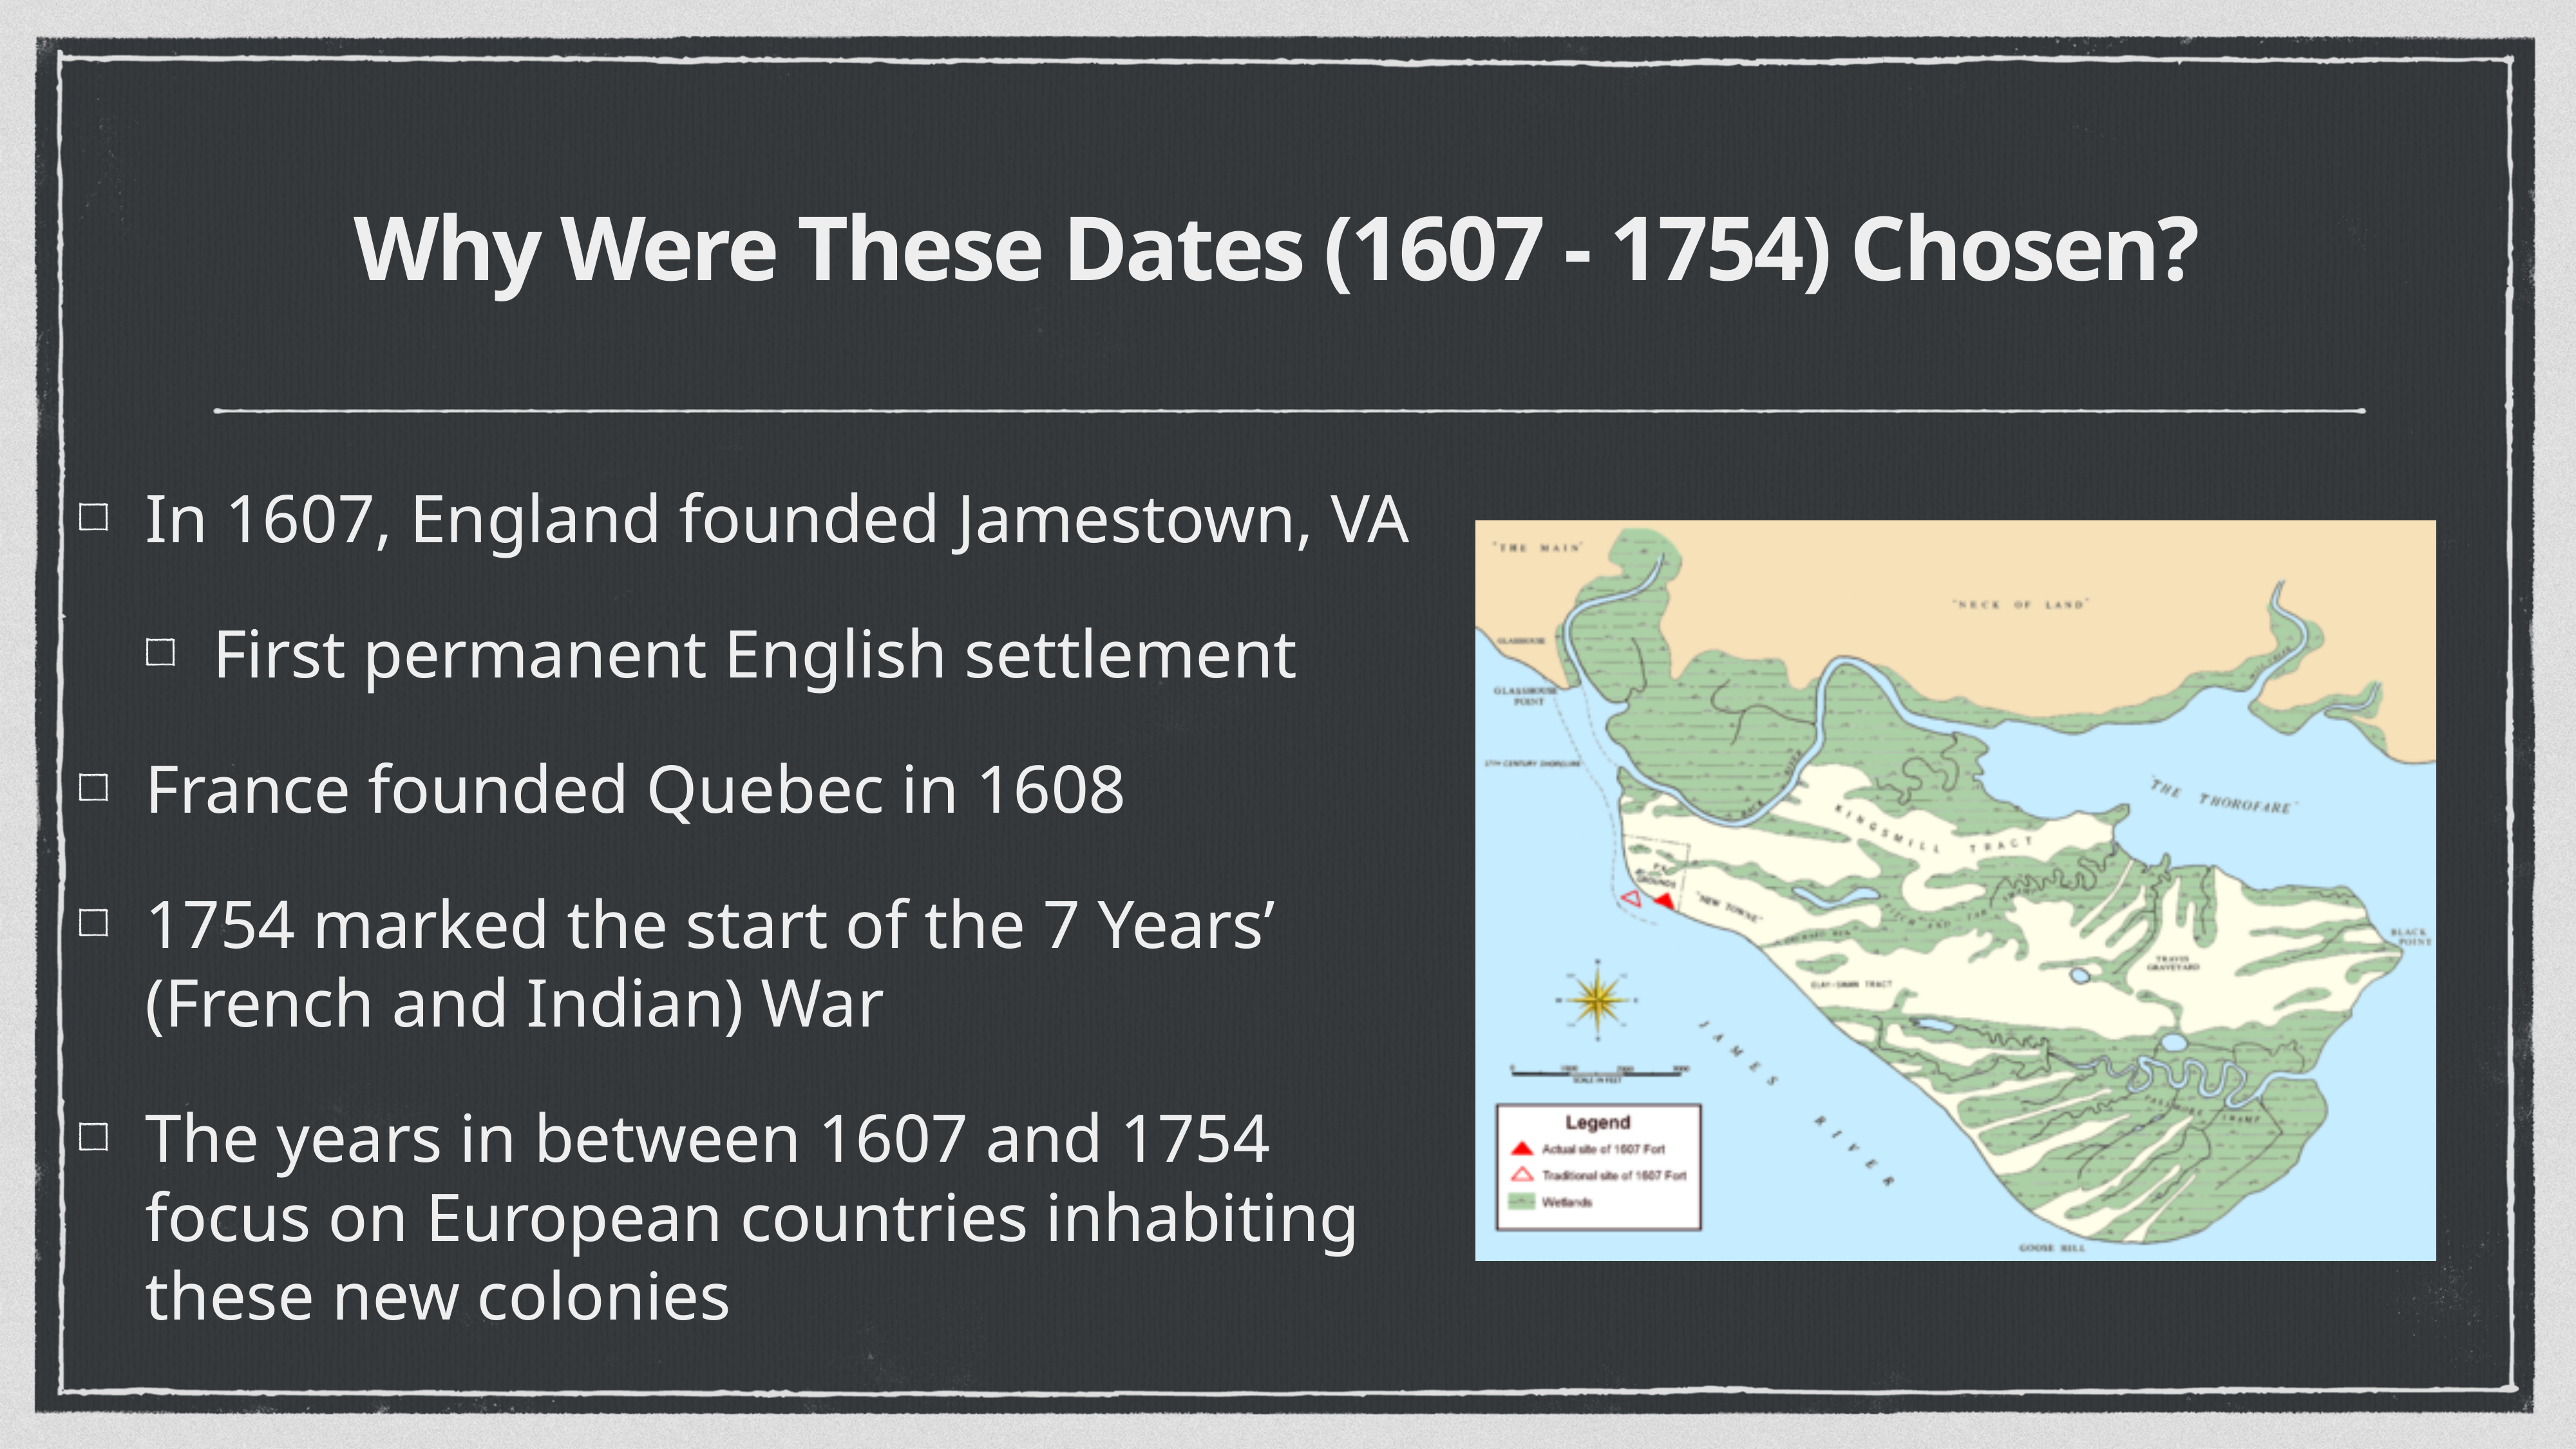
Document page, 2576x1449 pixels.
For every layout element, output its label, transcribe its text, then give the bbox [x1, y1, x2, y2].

title Why Were These Dates (1607 - 1754) Chosen? [251, 102, 2324, 387]
picture [0, 0, 2576, 1449]
list In 1607, England founded Jamestown, VA First permanent English settlement France founded Quebec in 1608 1754 marked the start of the 7 Years’ (French and Indian) War The years in between 1607 and 1754 focus on European countries inhabiting these new colonies [72, 415, 1437, 1395]
